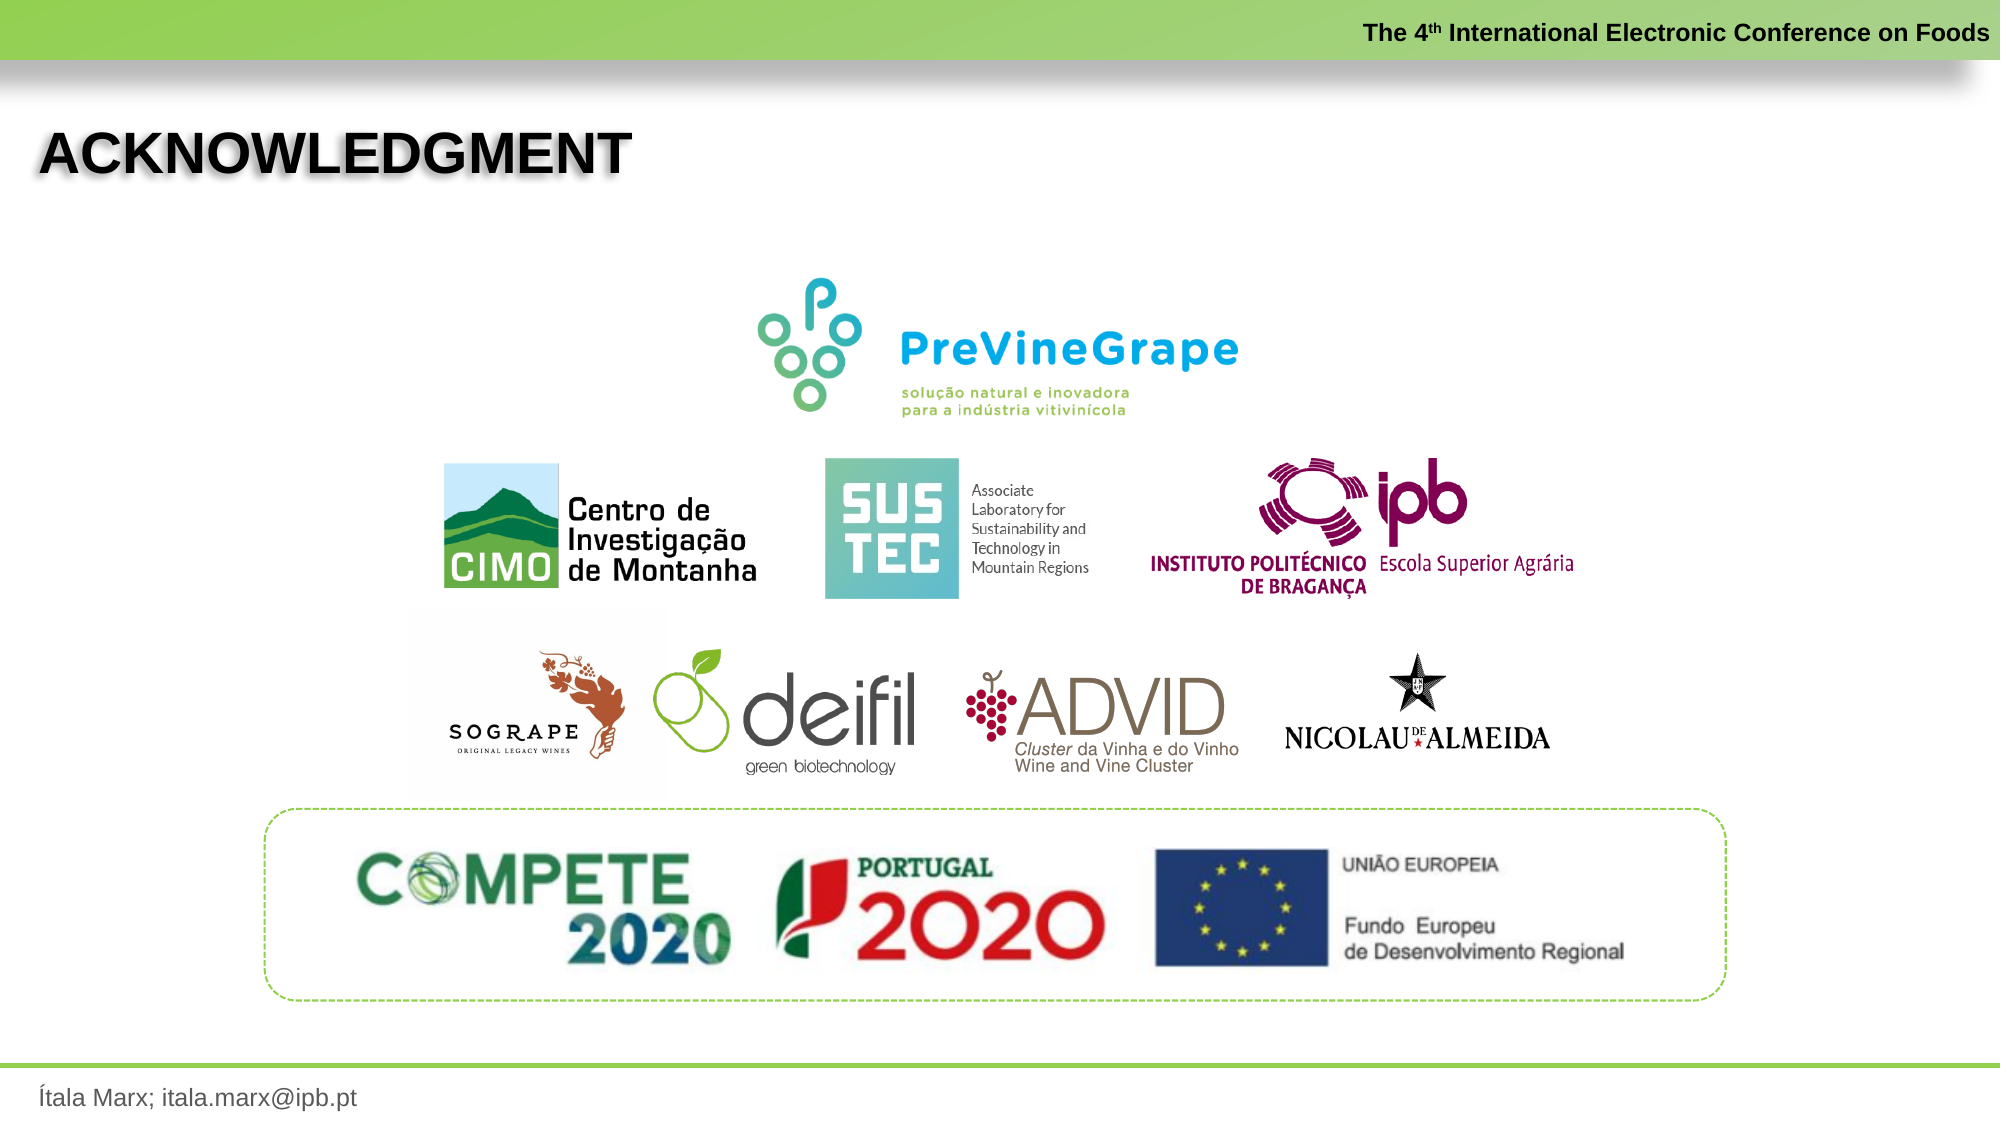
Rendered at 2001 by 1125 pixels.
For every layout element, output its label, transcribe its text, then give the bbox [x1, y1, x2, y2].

text_box [0, 0, 2000, 60]
text_box [263, 807, 1727, 1002]
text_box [417, 434, 1574, 618]
text_box The 4th International Electronic Conference on Foods [974, 8, 2000, 54]
picture [1282, 649, 1554, 751]
text_box Ítala Marx; itala.marx@ipb.pt [23, 1073, 464, 1119]
picture [966, 653, 1245, 794]
text_box ACKNOWLEDGMENT [23, 107, 1461, 193]
picture [711, 262, 1289, 427]
picture [407, 608, 914, 801]
picture [354, 847, 1646, 981]
